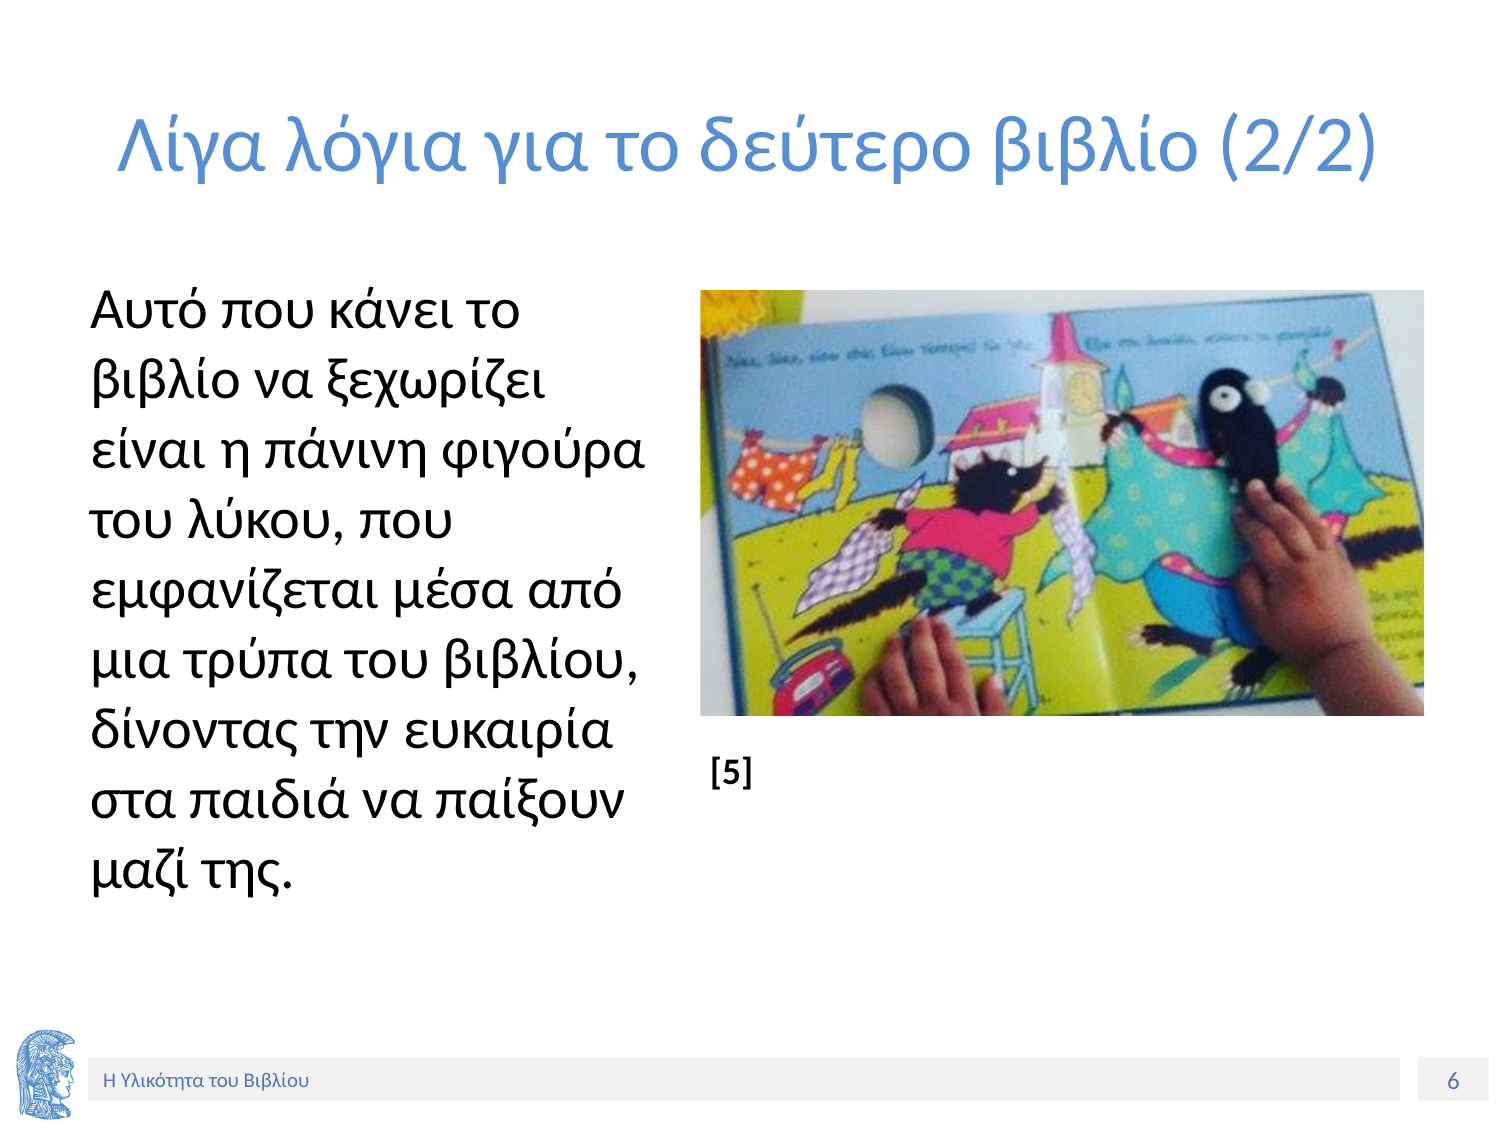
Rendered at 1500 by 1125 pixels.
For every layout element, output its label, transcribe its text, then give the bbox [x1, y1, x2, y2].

list Αυτό που κάνει το βιβλίο να ξεχωρίζει είναι η πάνινη φιγούρα του λύκου, που εμφανίζεται μέσα από μια τρύπα του βιβλίου, δίνοντας την ευκαιρία στα παιδιά να παίξουν μαζί της. [75, 262, 668, 1005]
picture [9, 1026, 81, 1120]
title Λίγα λόγια για το δεύτερο βιβλίο (2/2) [75, 45, 1425, 233]
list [700, 290, 1425, 717]
text_box [5] [690, 739, 769, 799]
